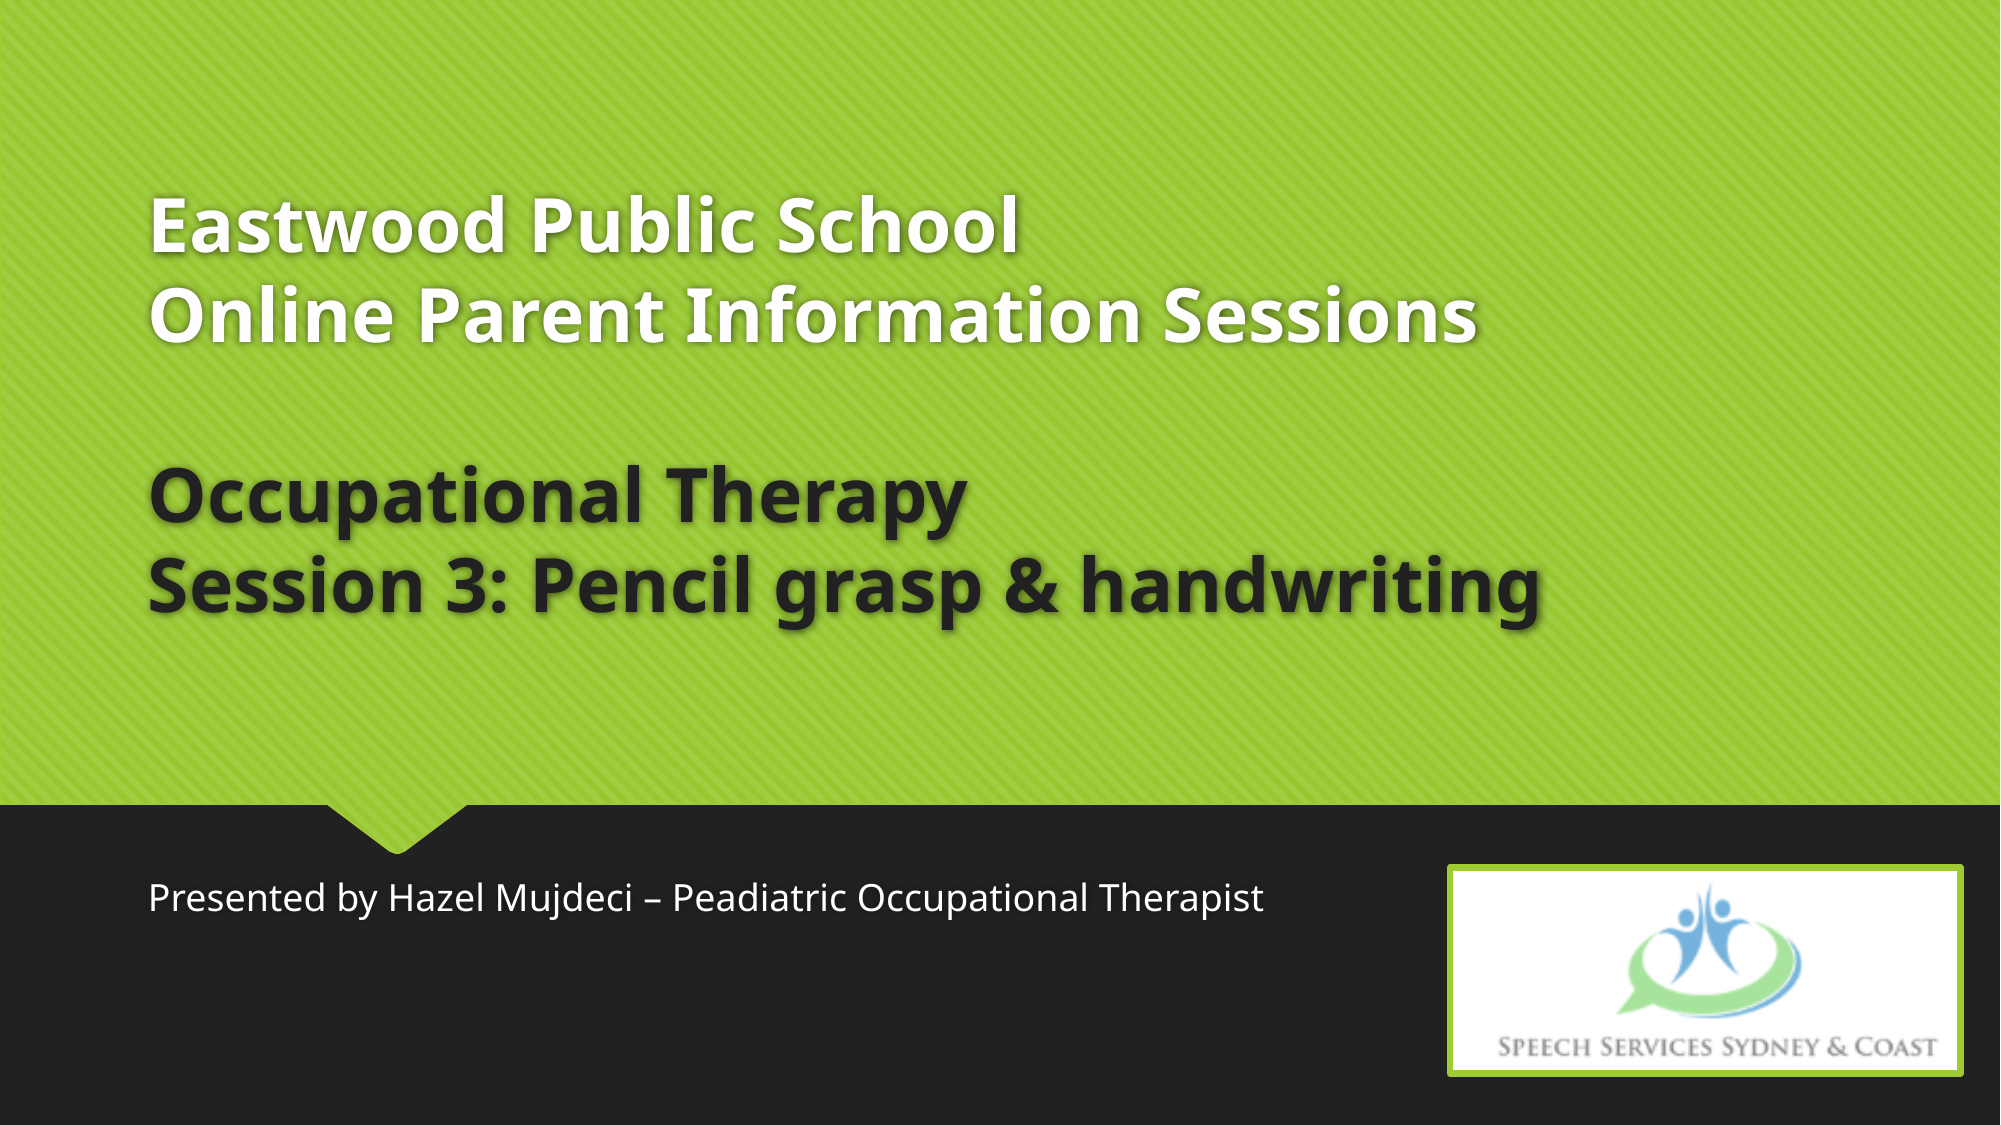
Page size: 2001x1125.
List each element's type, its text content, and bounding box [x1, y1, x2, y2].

subtitle Presented by Hazel Mujdeci – Peadiatric Occupational Therapist [132, 866, 1447, 938]
picture [1452, 870, 1958, 1071]
title Eastwood Public School Online Parent Information Sessions Occupational Therapy Session 3: Pencil grasp & handwriting [132, 237, 1868, 726]
